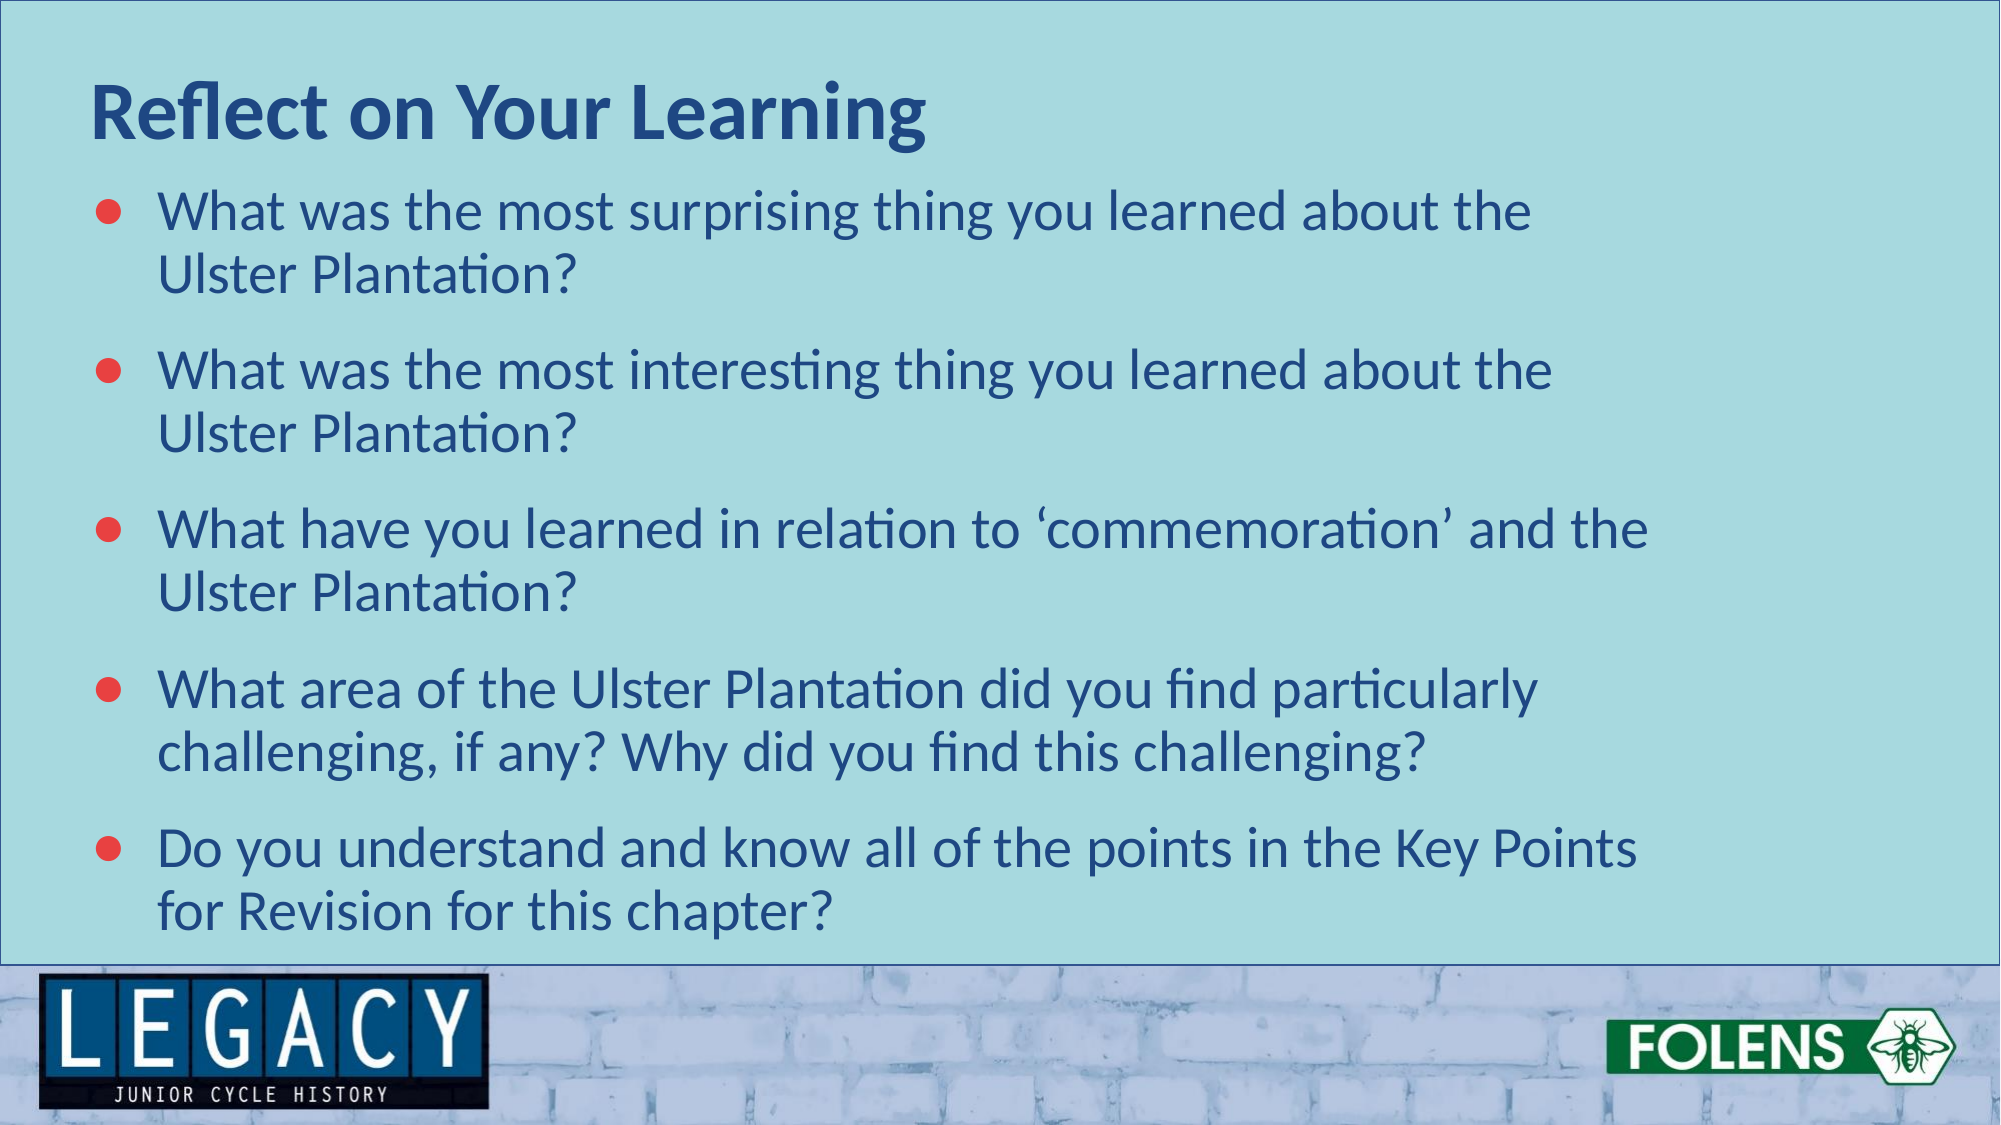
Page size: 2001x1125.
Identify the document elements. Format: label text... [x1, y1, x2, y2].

picture [0, 0, 2001, 1125]
text_box What was the most surprising thing you learned about the Ulster Plantation? What was the most interesting thing you learned about the Ulster Plantation? What have you learned in relation to ‘commemoration’ and the Ulster Plantation? What area of the Ulster Plantation did you find particularly challenging, if any? Why did you find this challenging? Do you understand and know all of the points in the Key Points for Revision for this chapter? [76, 172, 1685, 952]
text_box [0, 0, 2000, 966]
text_box Reflect on Your Learning [76, 59, 1802, 167]
